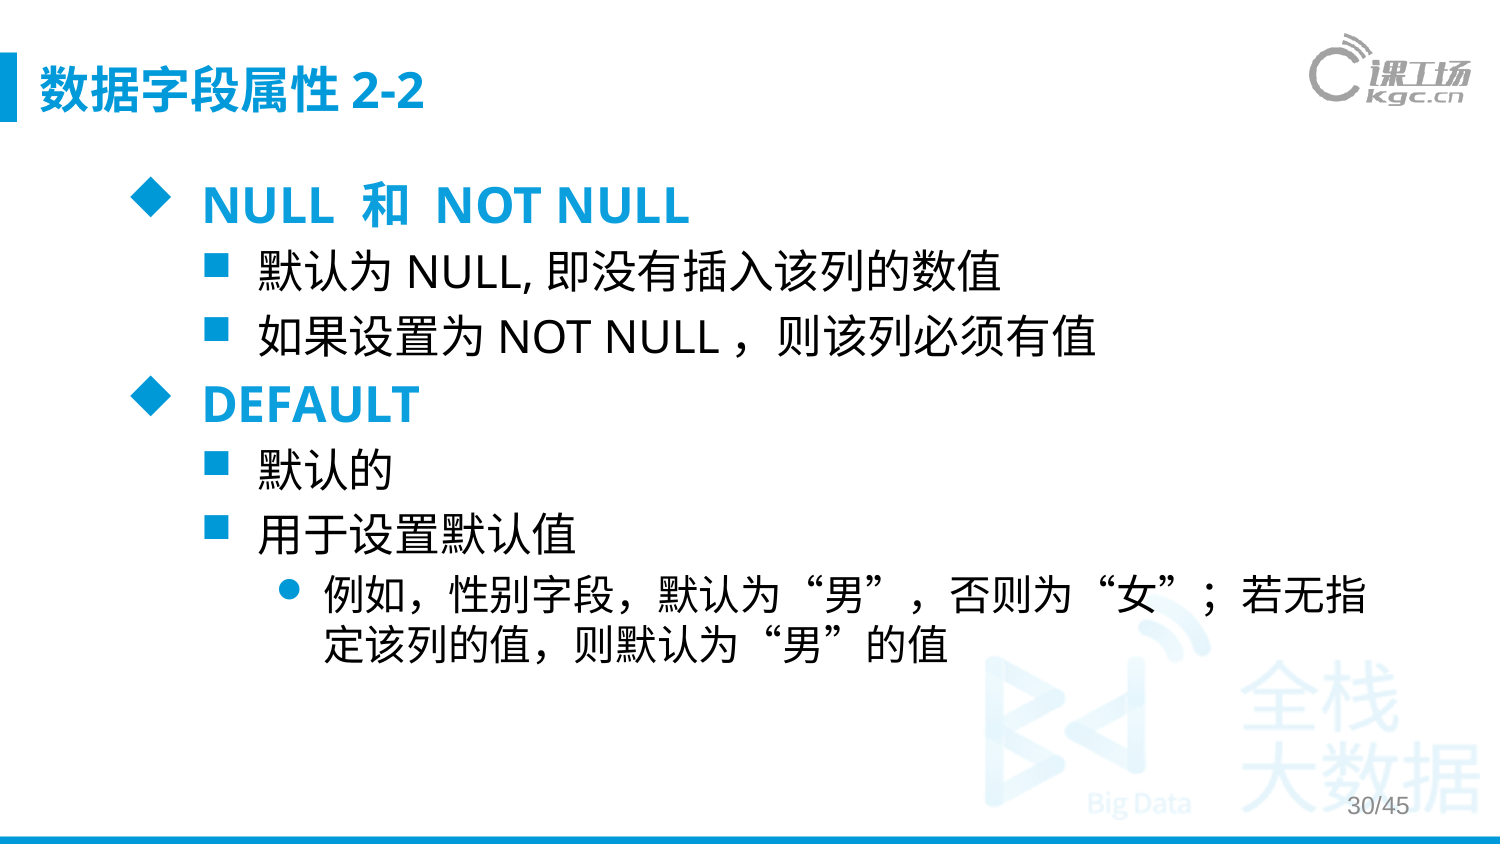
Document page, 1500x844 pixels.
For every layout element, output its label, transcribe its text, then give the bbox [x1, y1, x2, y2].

title 数据字段属性2-2 [39, 33, 1383, 151]
picture [0, 0, 1500, 836]
slide_number 30/45 [1074, 782, 1425, 828]
list NULL 和 NOT NULL 默认为NULL,即没有插入该列的数值 如果设置为NOT NULL，则该列必须有值 DEFAULT 默认的 用于设置默认值 例如，性别字段，默认为“男”，否则为“女”；若无指定该列的值，则默认为“男”的值 [110, 166, 1385, 724]
